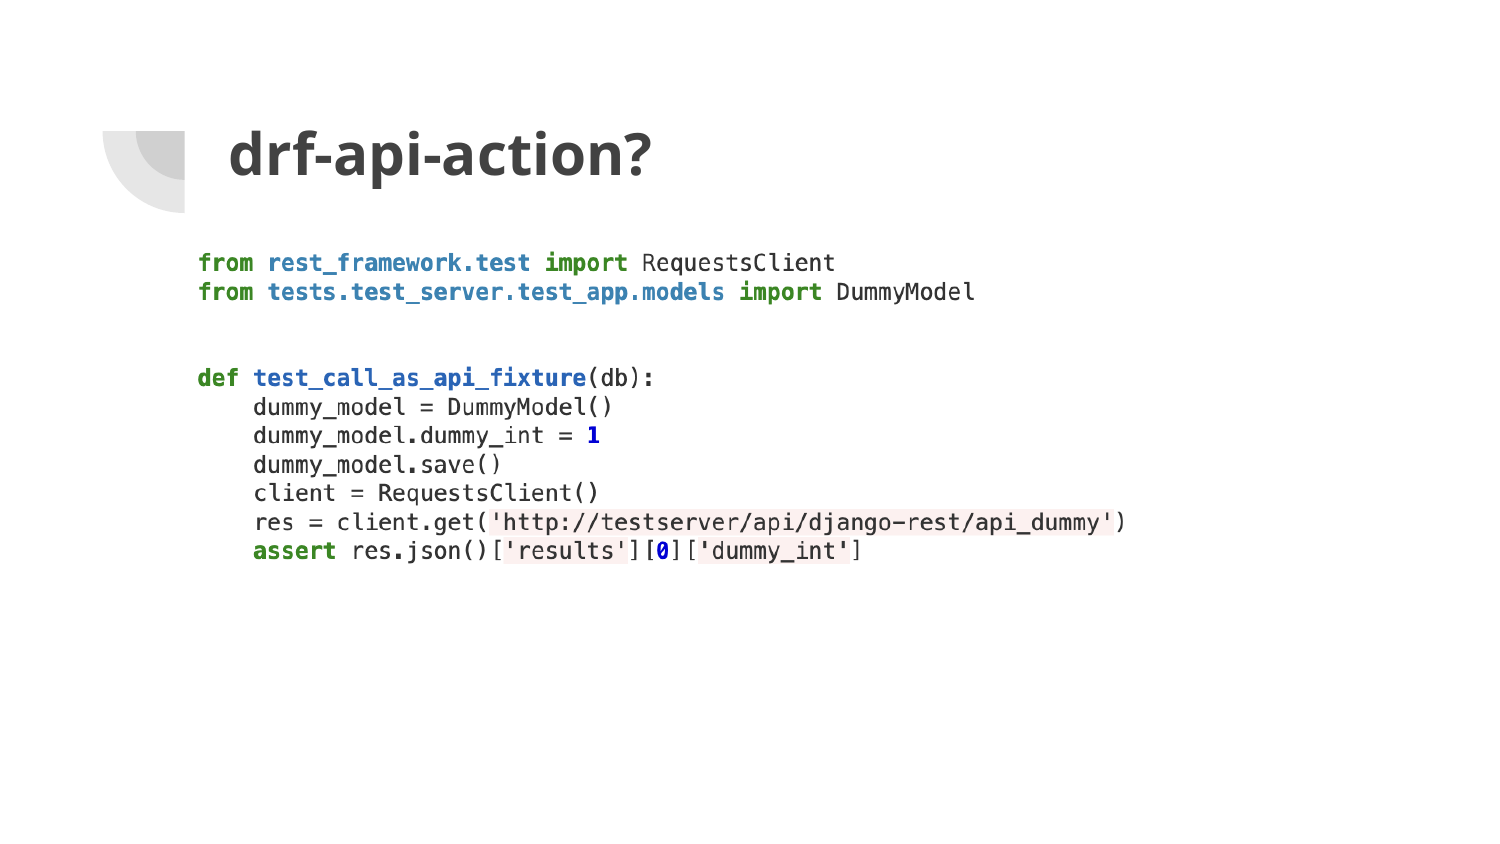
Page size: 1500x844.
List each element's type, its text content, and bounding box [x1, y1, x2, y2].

picture [190, 247, 1146, 568]
title drf-api-action? [213, 98, 1368, 263]
